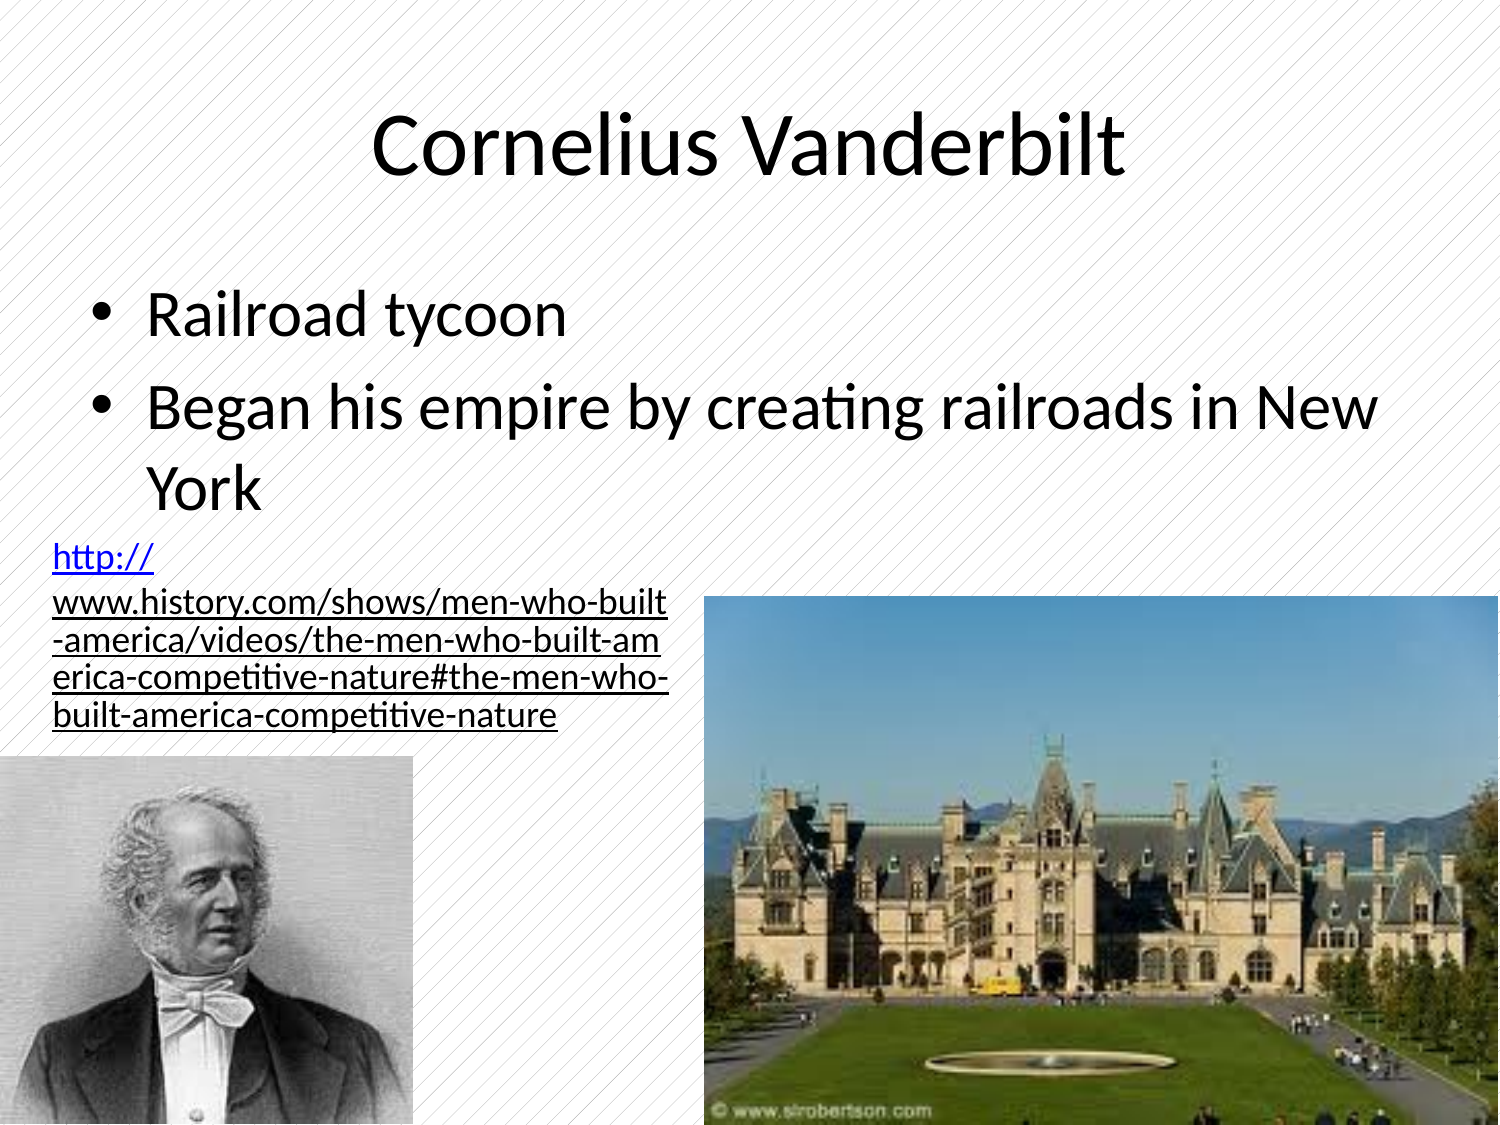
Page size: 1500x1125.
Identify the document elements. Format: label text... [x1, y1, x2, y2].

title Cornelius Vanderbilt [75, 45, 1425, 233]
list Railroad tycoon Began his empire by creating railroads in New York [75, 262, 1425, 1005]
picture [0, 756, 413, 1125]
picture [703, 596, 1498, 1125]
text_box http://www.history.com/shows/men-who-built-america/videos/the-men-who-built-america-competitive-nature#the-men-who-built-america-competitive-nature [37, 524, 688, 675]
